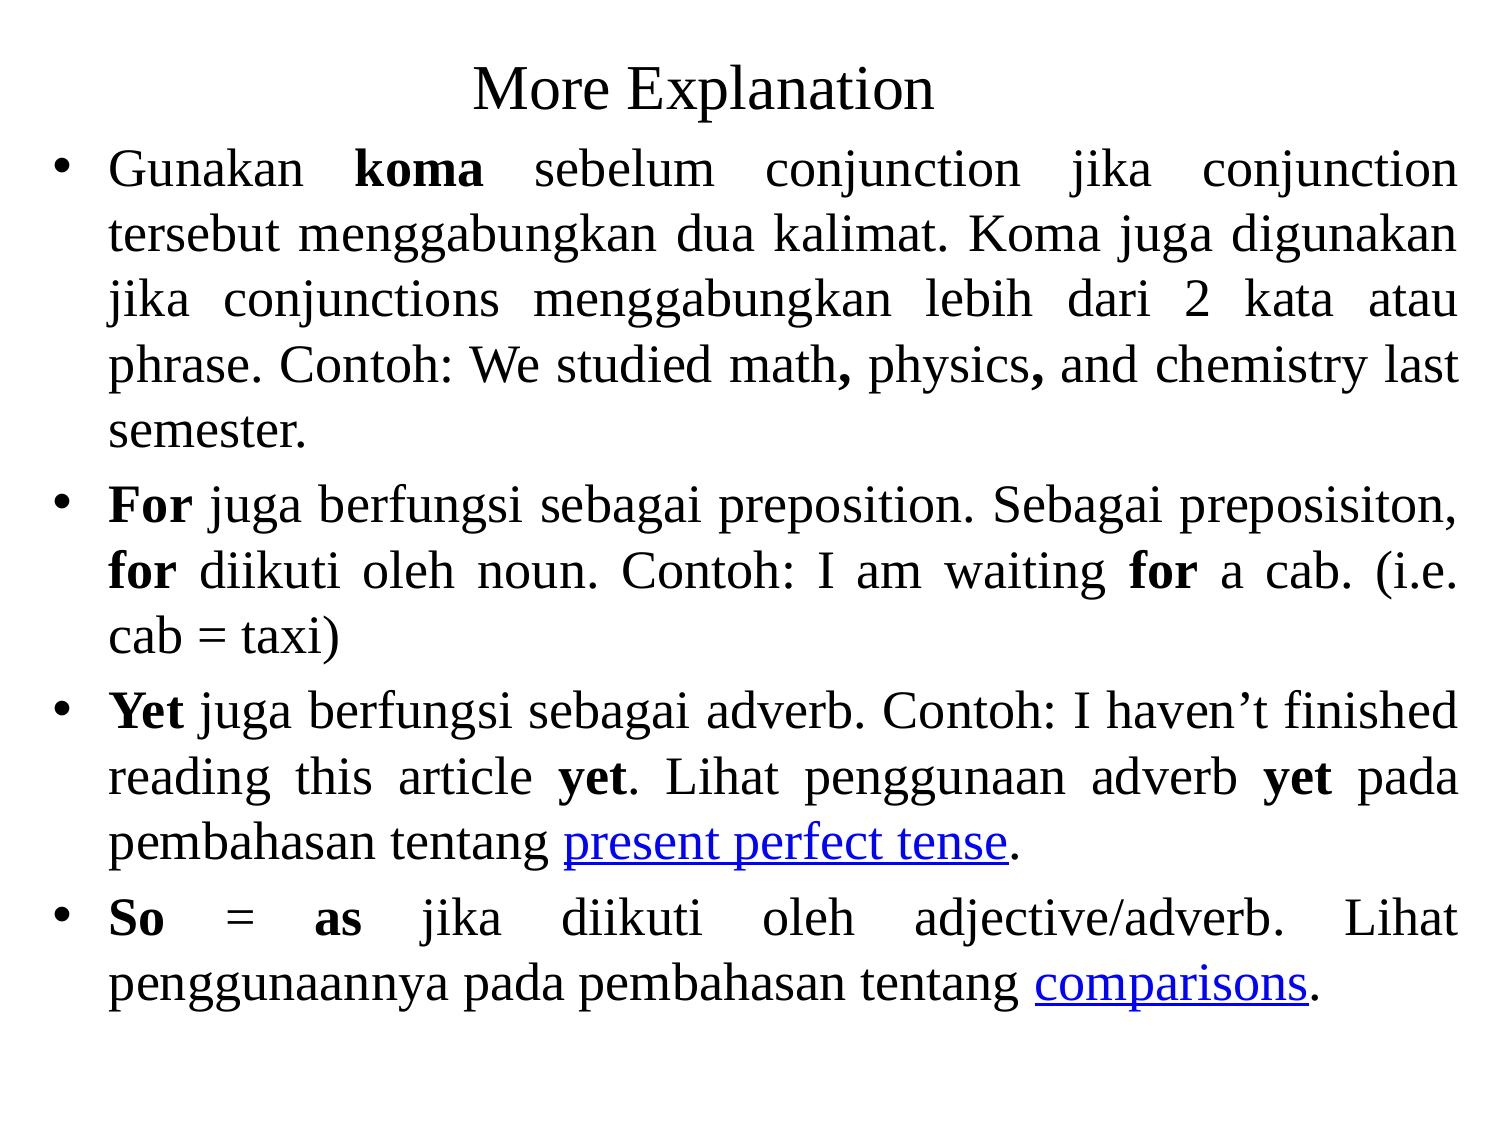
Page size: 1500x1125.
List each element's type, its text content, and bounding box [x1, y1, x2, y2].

list Gunakan koma sebelum conjunction jika conjunction tersebut menggabungkan dua kalimat. Koma juga digunakan jika conjunctions menggabungkan lebih dari 2 kata atau phrase. Contoh: We studied math, physics, and chemistry last semester. For juga berfungsi sebagai preposition. Sebagai preposisiton, for diikuti oleh noun. Contoh: I am waiting for a cab. (i.e. cab = taxi) Yet juga berfungsi sebagai adverb. Contoh: I haven’t finished reading this article yet. Lihat penggunaan adverb yet pada pembahasan tentang present perfect tense. So = as jika diikuti oleh adjective/adverb. Lihat penggunaannya pada pembahasan tentang comparisons. [37, 125, 1475, 1088]
title More Explanation [412, 37, 1013, 125]
